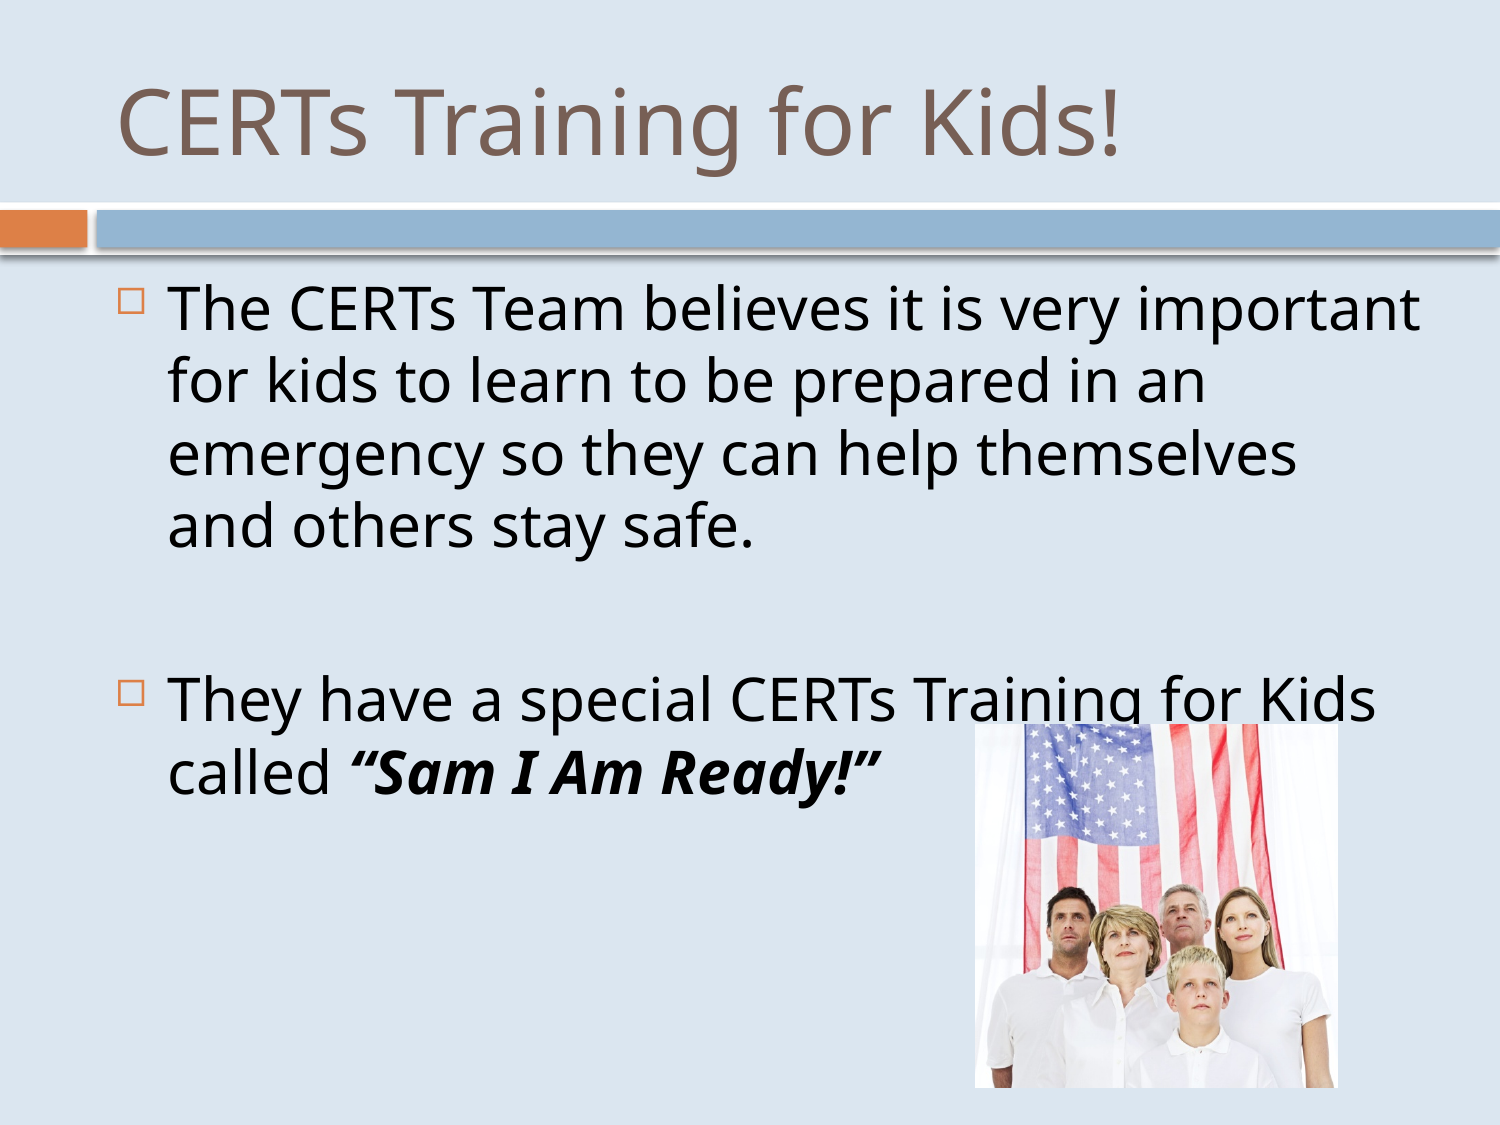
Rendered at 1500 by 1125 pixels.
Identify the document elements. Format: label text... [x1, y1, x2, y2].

title CERTs Training for Kids! [100, 37, 1438, 200]
list The CERTs Team believes it is very important for kids to learn to be prepared in an emergency so they can help themselves and others stay safe. They have a special CERTs Training for Kids called “Sam I Am Ready!” [100, 262, 1438, 1000]
picture [974, 724, 1338, 1088]
